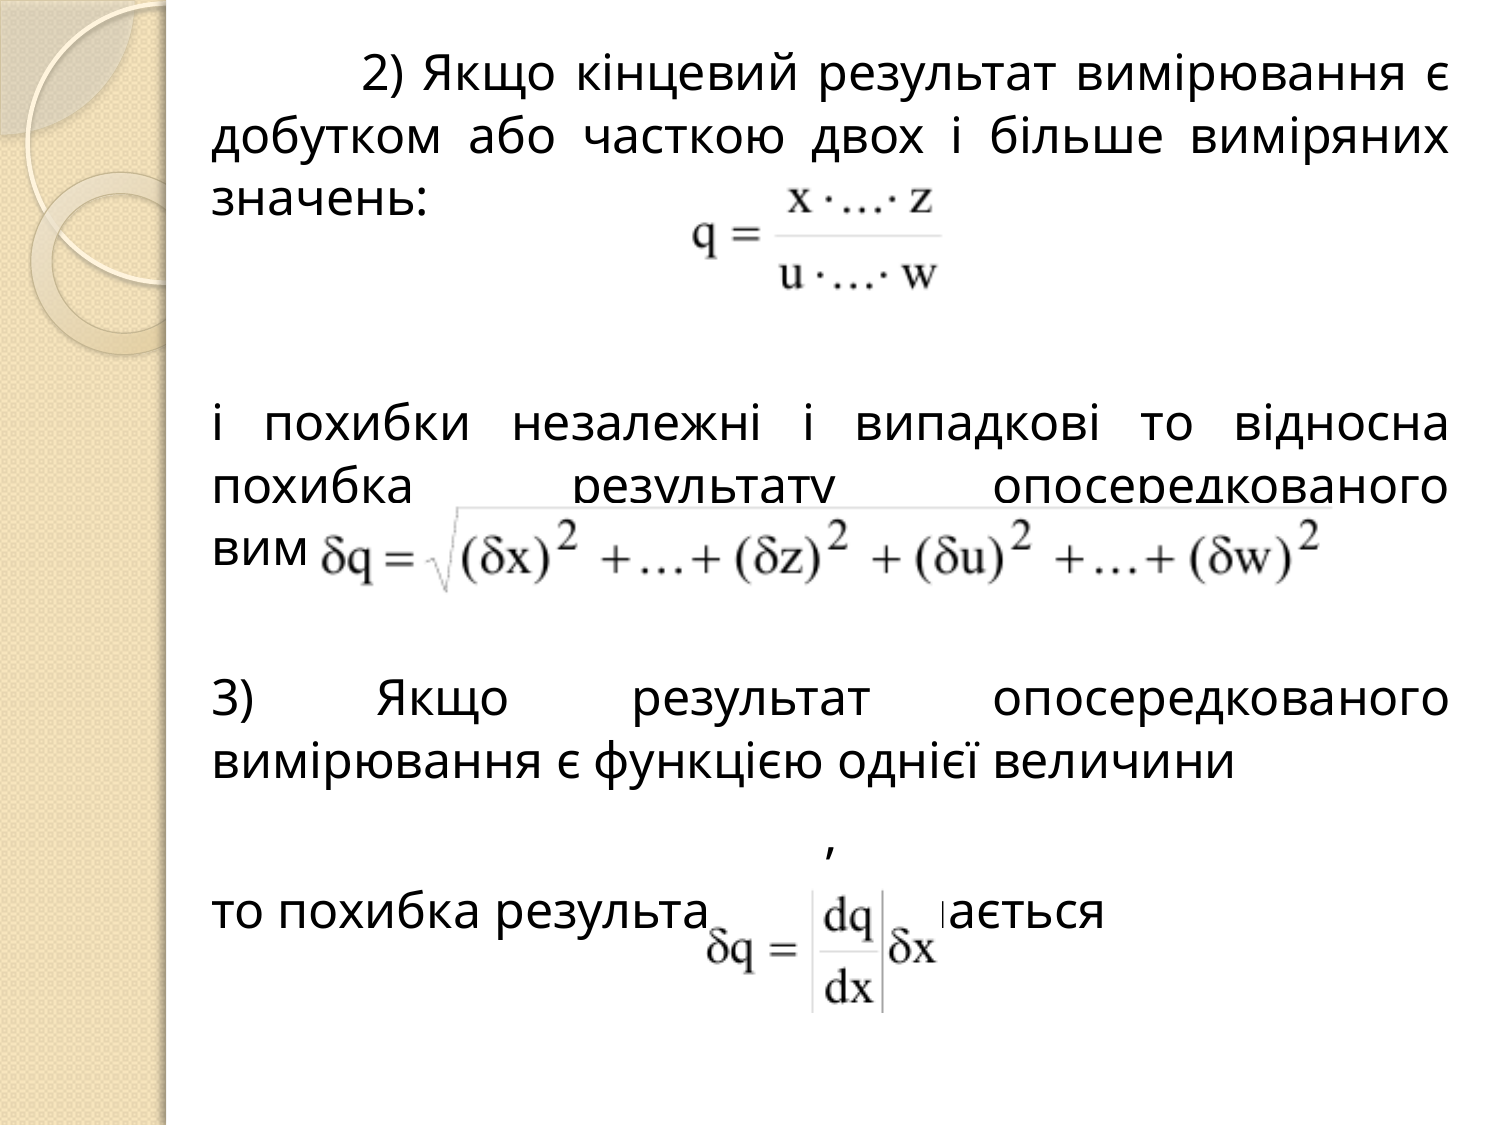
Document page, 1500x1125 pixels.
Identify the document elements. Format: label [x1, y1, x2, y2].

picture [312, 503, 1337, 598]
picture [691, 182, 957, 303]
picture [706, 881, 943, 1014]
